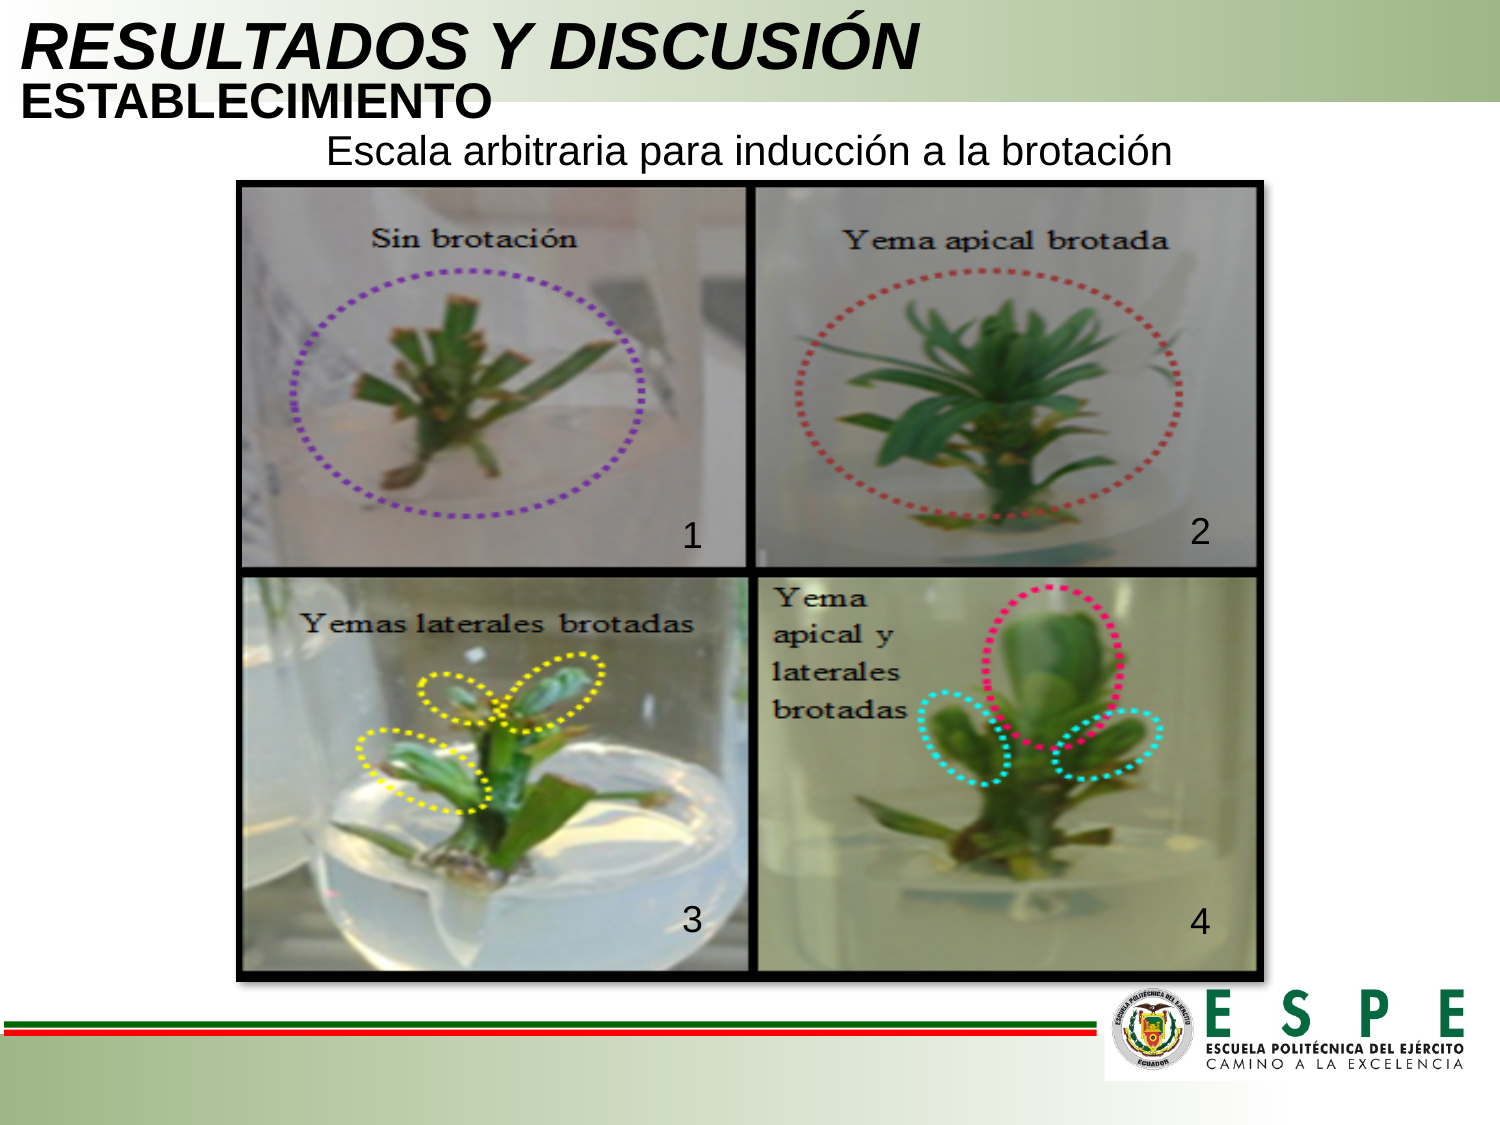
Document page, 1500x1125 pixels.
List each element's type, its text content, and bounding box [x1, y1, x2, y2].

picture [241, 186, 1259, 977]
text_box RESULTADOS Y DISCUSIÓN [5, 0, 1356, 183]
text_box ESTABLECIMIENTO [5, 61, 561, 137]
picture [1104, 976, 1483, 1081]
text_box Escala arbitraria para inducción a la brotación [311, 116, 1189, 181]
